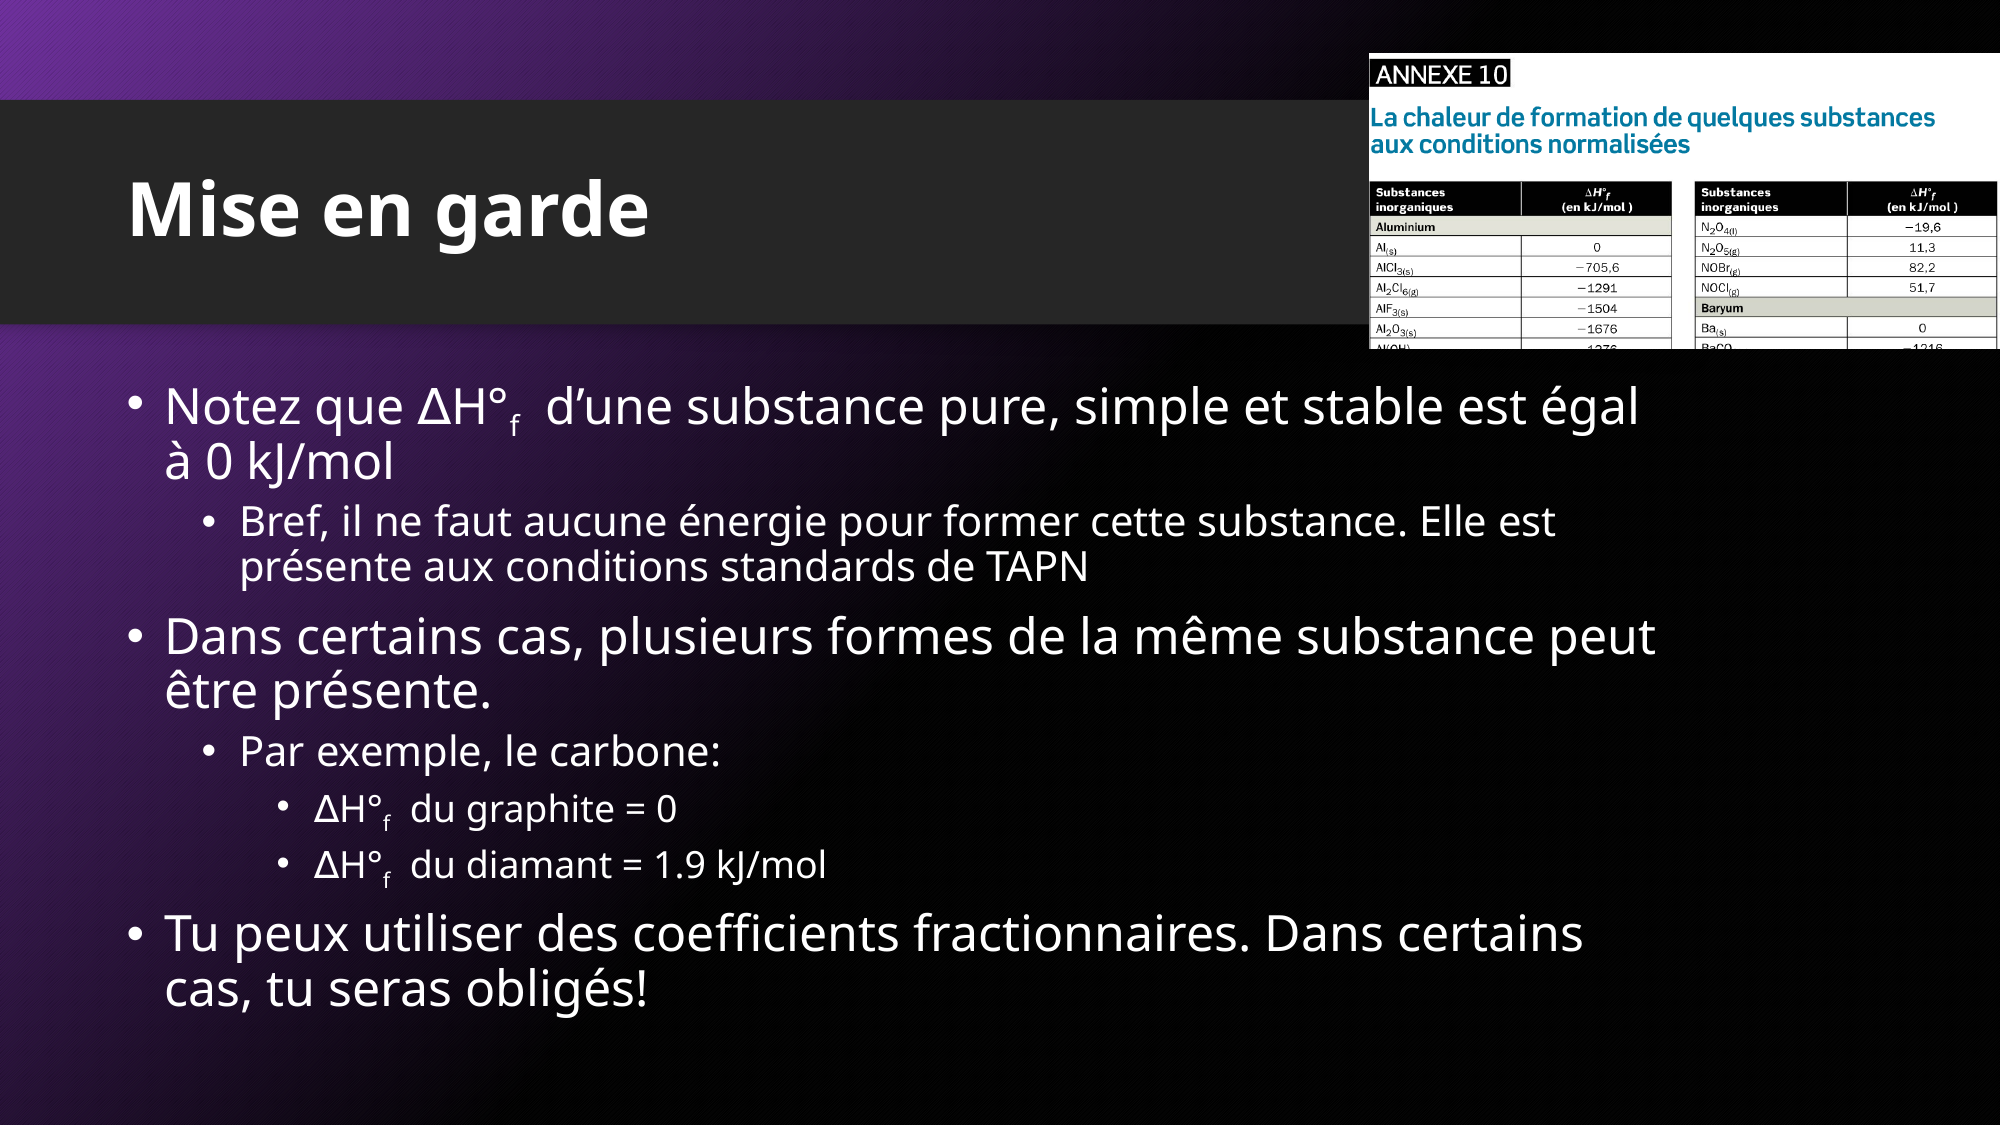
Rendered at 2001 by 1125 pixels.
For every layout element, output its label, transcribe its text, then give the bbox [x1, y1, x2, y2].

list Notez que ∆H°f d’une substance pure, simple et stable est égal à 0 kJ/mol Bref, il ne faut aucune énergie pour former cette substance. Elle est présente aux conditions standards de TAPN Dans certains cas, plusieurs formes de la même substance peut être présente. Par exemple, le carbone: ∆H°f du graphite = 0 ∆H°f du diamant = 1.9 kJ/mol Tu peux utiliser des coefficients fractionnaires. Dans certains cas, tu seras obligés! [111, 347, 1689, 1045]
picture [0, 52, 2000, 376]
title Mise en garde [111, 123, 1369, 301]
